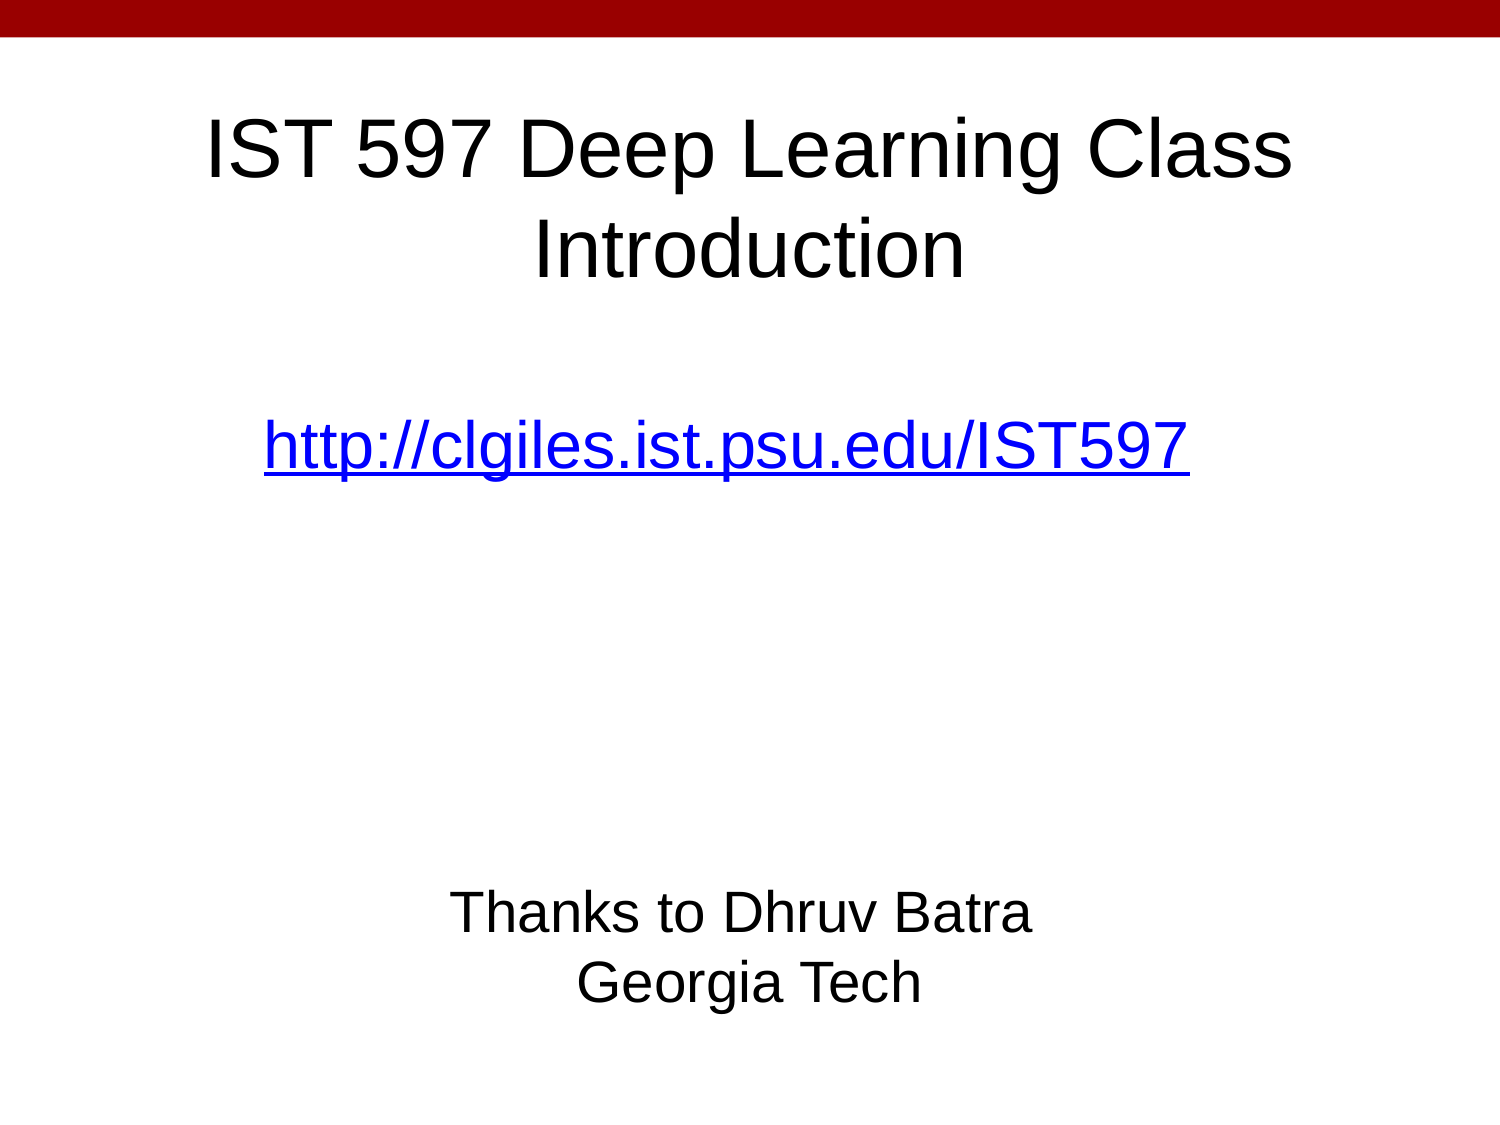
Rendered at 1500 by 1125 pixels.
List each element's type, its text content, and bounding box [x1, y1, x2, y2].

title IST 597 Deep Learning Class Introduction [112, 99, 1388, 288]
subtitle Thanks to Dhruv Batra Georgia Tech [0, 724, 1500, 1013]
text_box http://clgiles.ist.psu.edu/IST597 [249, 394, 1205, 490]
